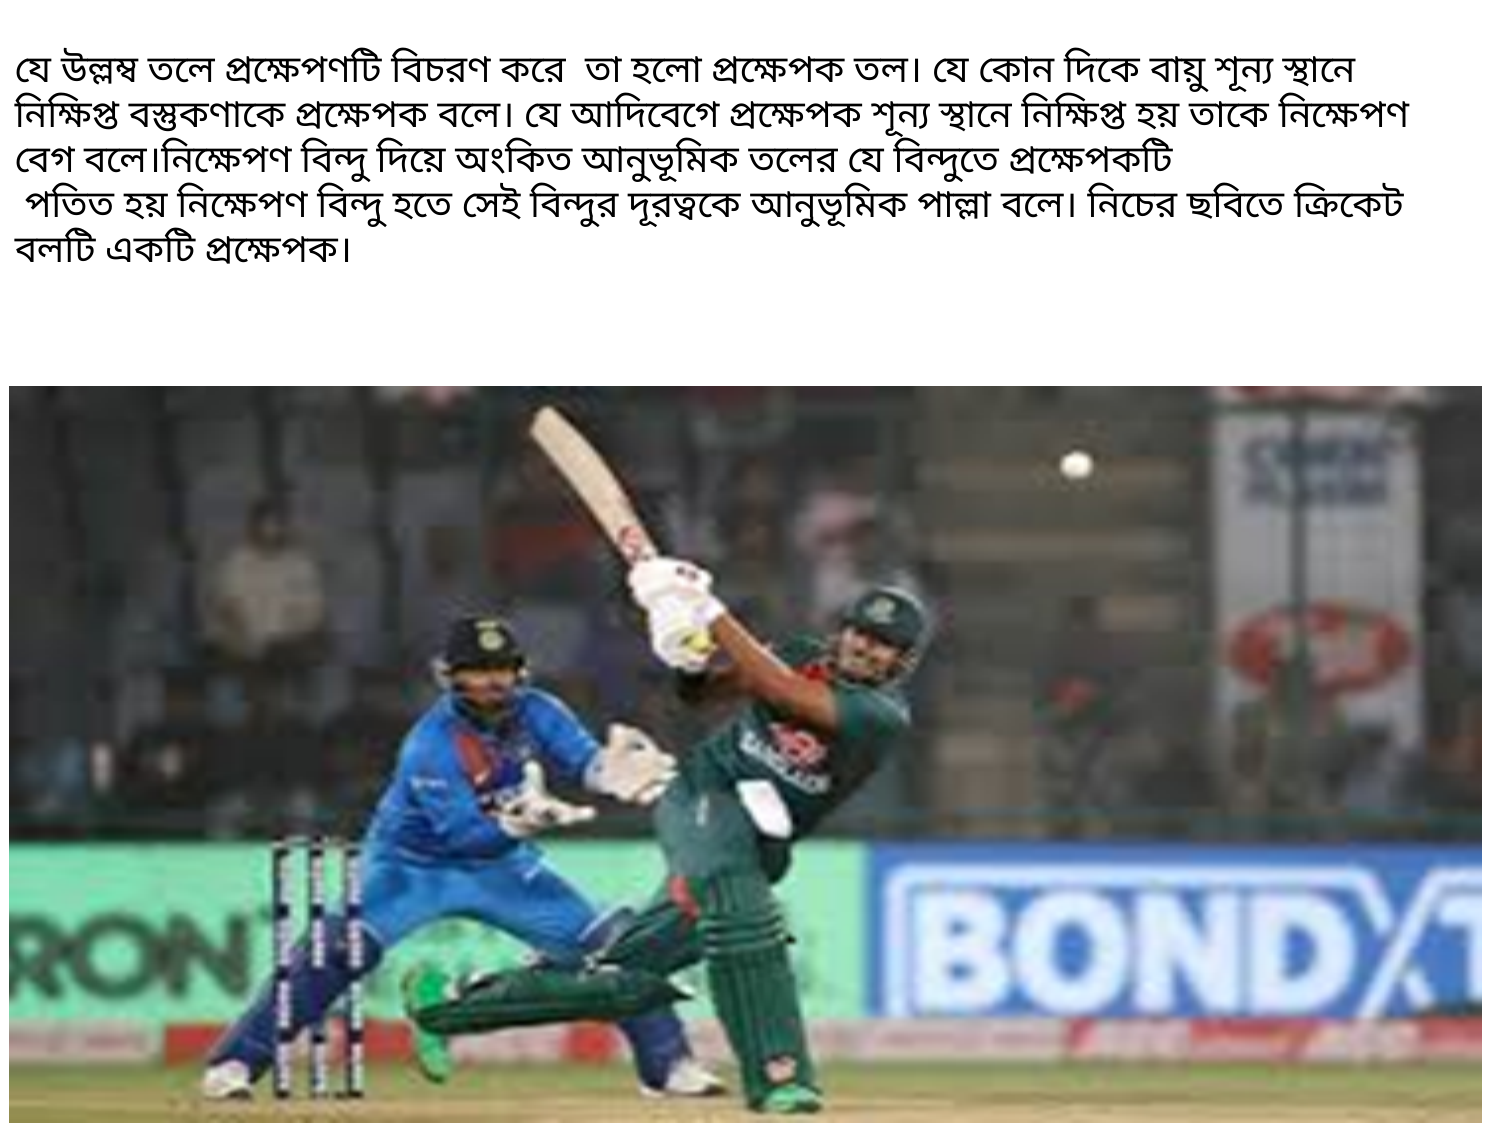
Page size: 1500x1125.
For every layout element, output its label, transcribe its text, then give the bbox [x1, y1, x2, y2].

text_box যে উল্লম্ব তলে প্রক্ষেপণটি বিচরণ করে তা হলো প্রক্ষেপক তল। যে কোন দিকে বায়ু শূন্য স্থানে নিক্ষিপ্ত বস্তুকণাকে প্রক্ষেপক বলে। যে আদিবেগে প্রক্ষেপক শূন্য স্থানে নিক্ষিপ্ত হয় তাকে নিক্ষেপণ বেগ বলে।নিক্ষেপণ বিন্দু দিয়ে অংকিত আনুভূমিক তলের যে বিন্দুতে প্রক্ষেপকটি পতিত হয় নিক্ষেপণ বিন্দু হতে সেই বিন্দুর দূরত্বকে আনুভূমিক পাল্লা বলে। নিচের ছবিতে ক্রিকেট বলটি একটি প্রক্ষেপক। [0, 37, 1482, 278]
picture [9, 386, 1482, 1123]
